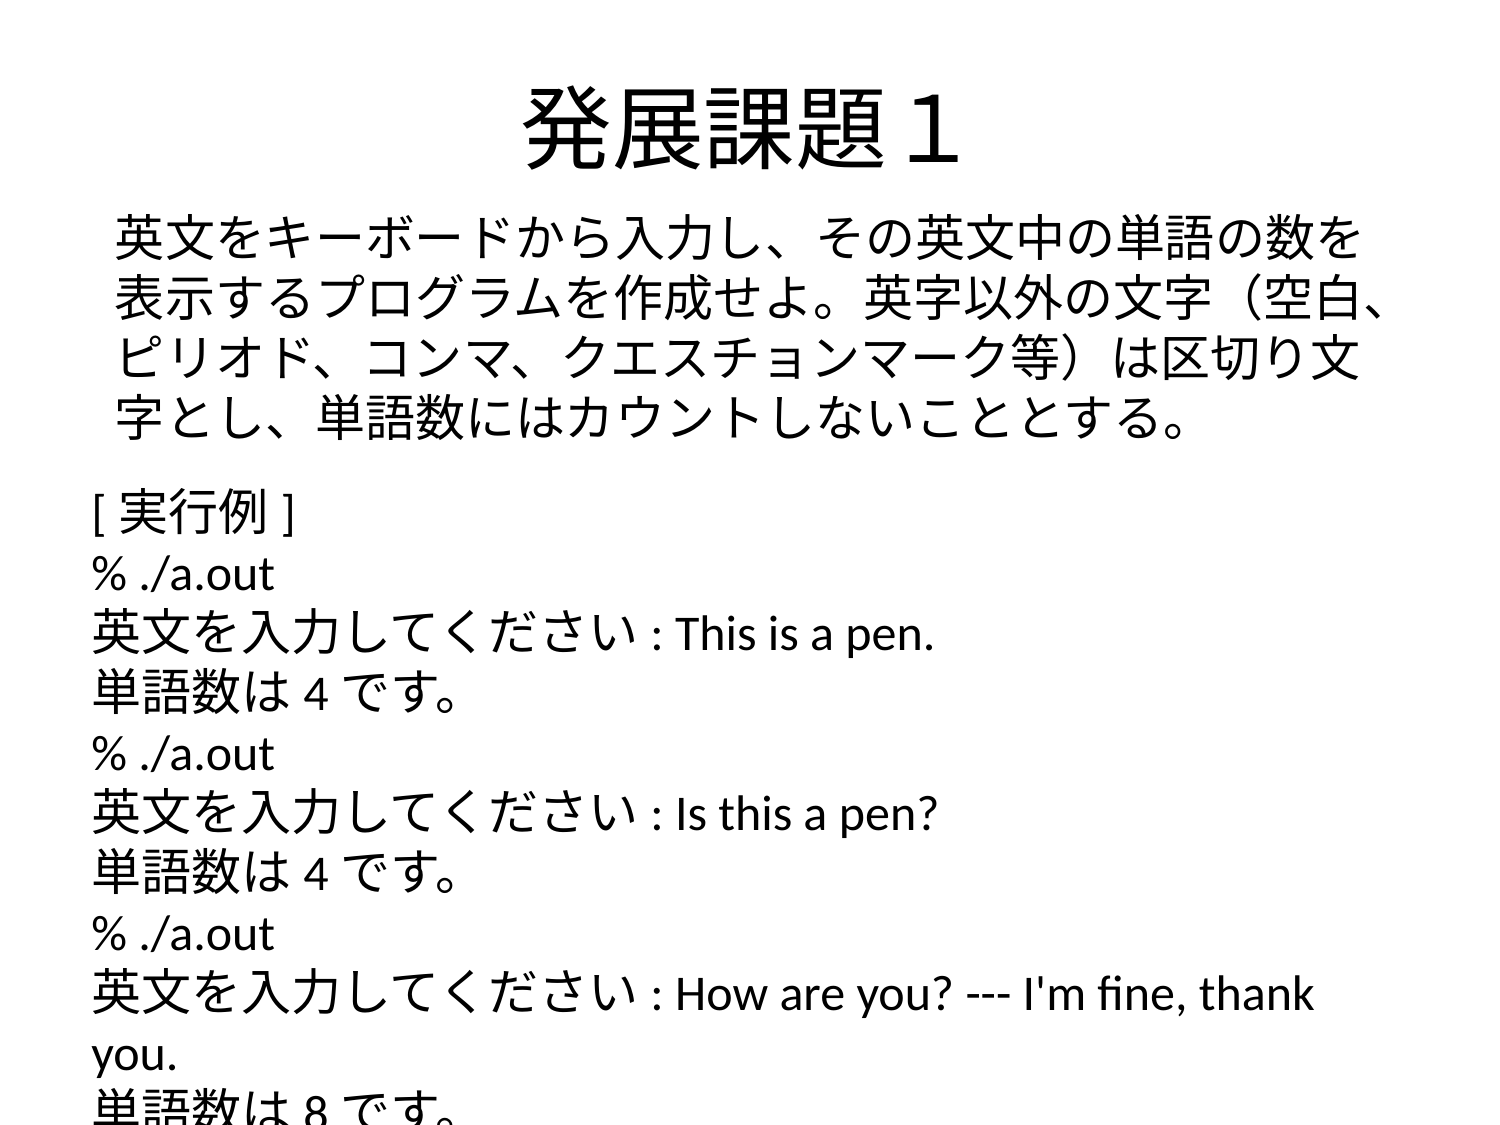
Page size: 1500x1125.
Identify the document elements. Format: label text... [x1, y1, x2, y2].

title 発展課題１ [75, 32, 1425, 220]
text_box [実行例] % ./a.out 英文を入力してください: This is a pen. 単語数は4です。 % ./a.out 英文を入力してください: Is this a pen? 単語数は4です。 % ./a.out 英文を入力してください: How are you? --- I'm fine, thank you. 単語数は8です。 [76, 472, 1400, 1125]
text_box 英文をキーボードから入力し、その英文中の単語の数を表示するプログラムを作成せよ。英字以外の文字（空白、ピリオド、コンマ、クエスチョンマーク等）は区切り文字とし、単語数にはカウントしないこととする。 [100, 198, 1424, 454]
